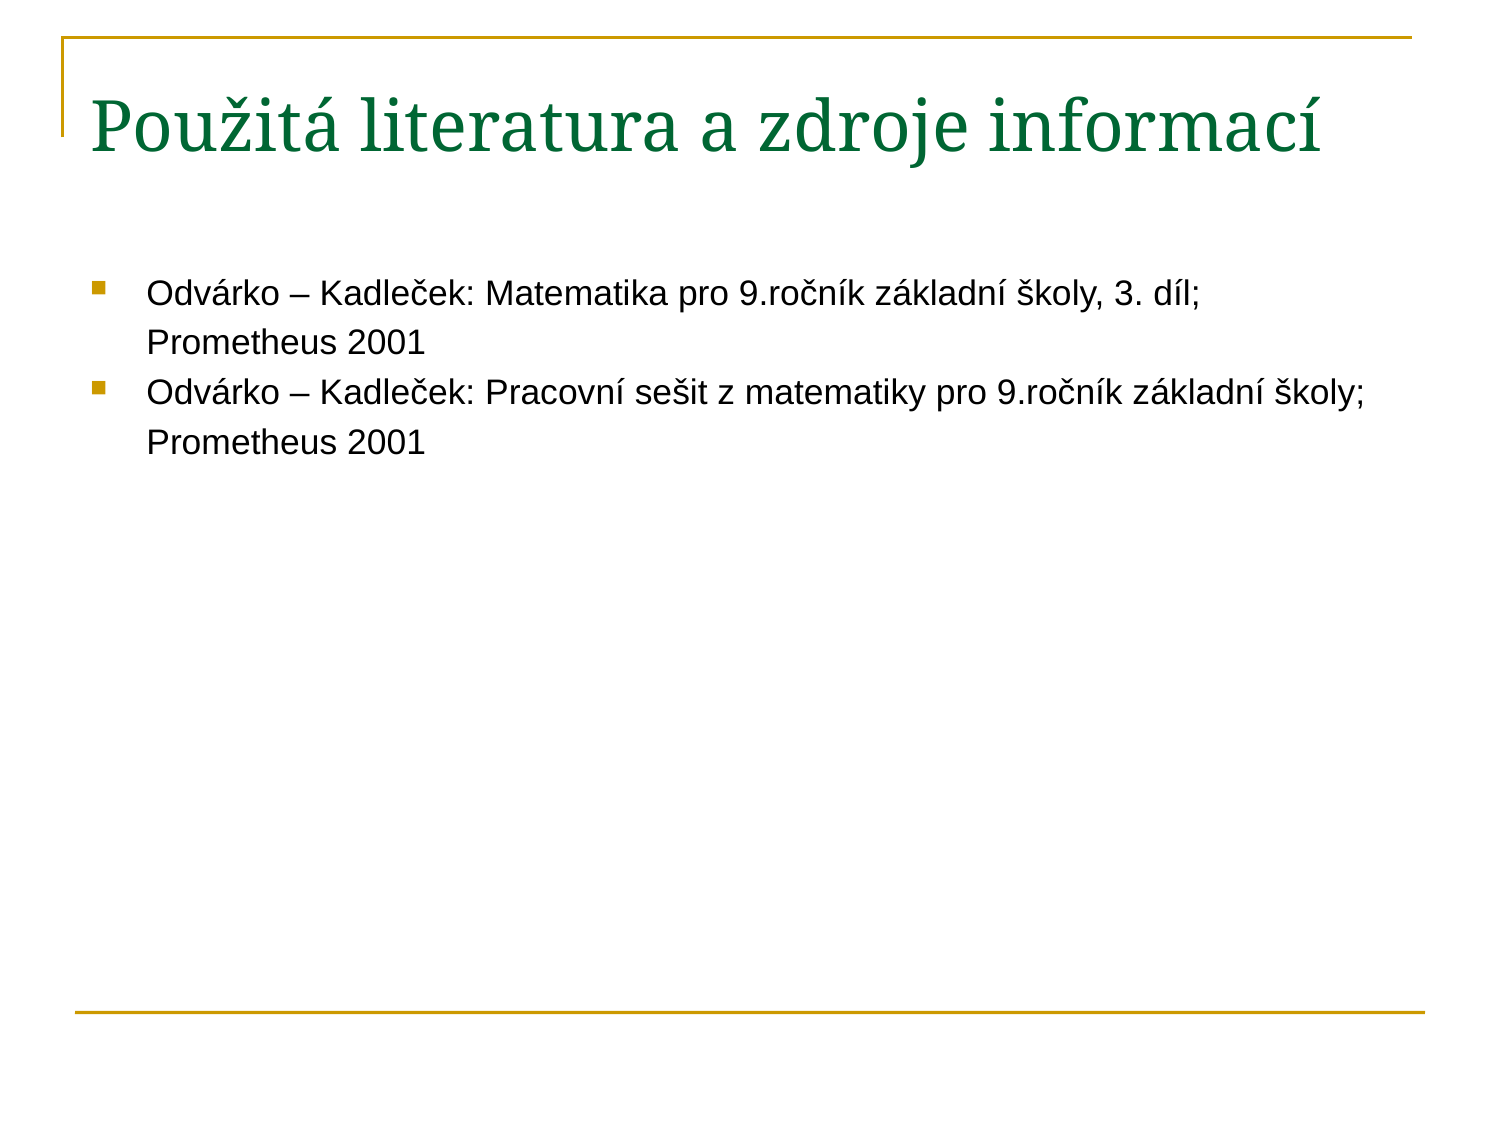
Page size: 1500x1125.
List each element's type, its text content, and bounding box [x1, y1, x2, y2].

list Odvárko – Kadleček: Matematika pro 9.ročník základní školy, 3. díl; Prometheus 2001 Odvárko – Kadleček: Pracovní sešit z matematiky pro 9.ročník základní školy; Prometheus 2001 [74, 262, 1426, 1006]
title Použitá literatura a zdroje informací [74, 45, 1426, 173]
